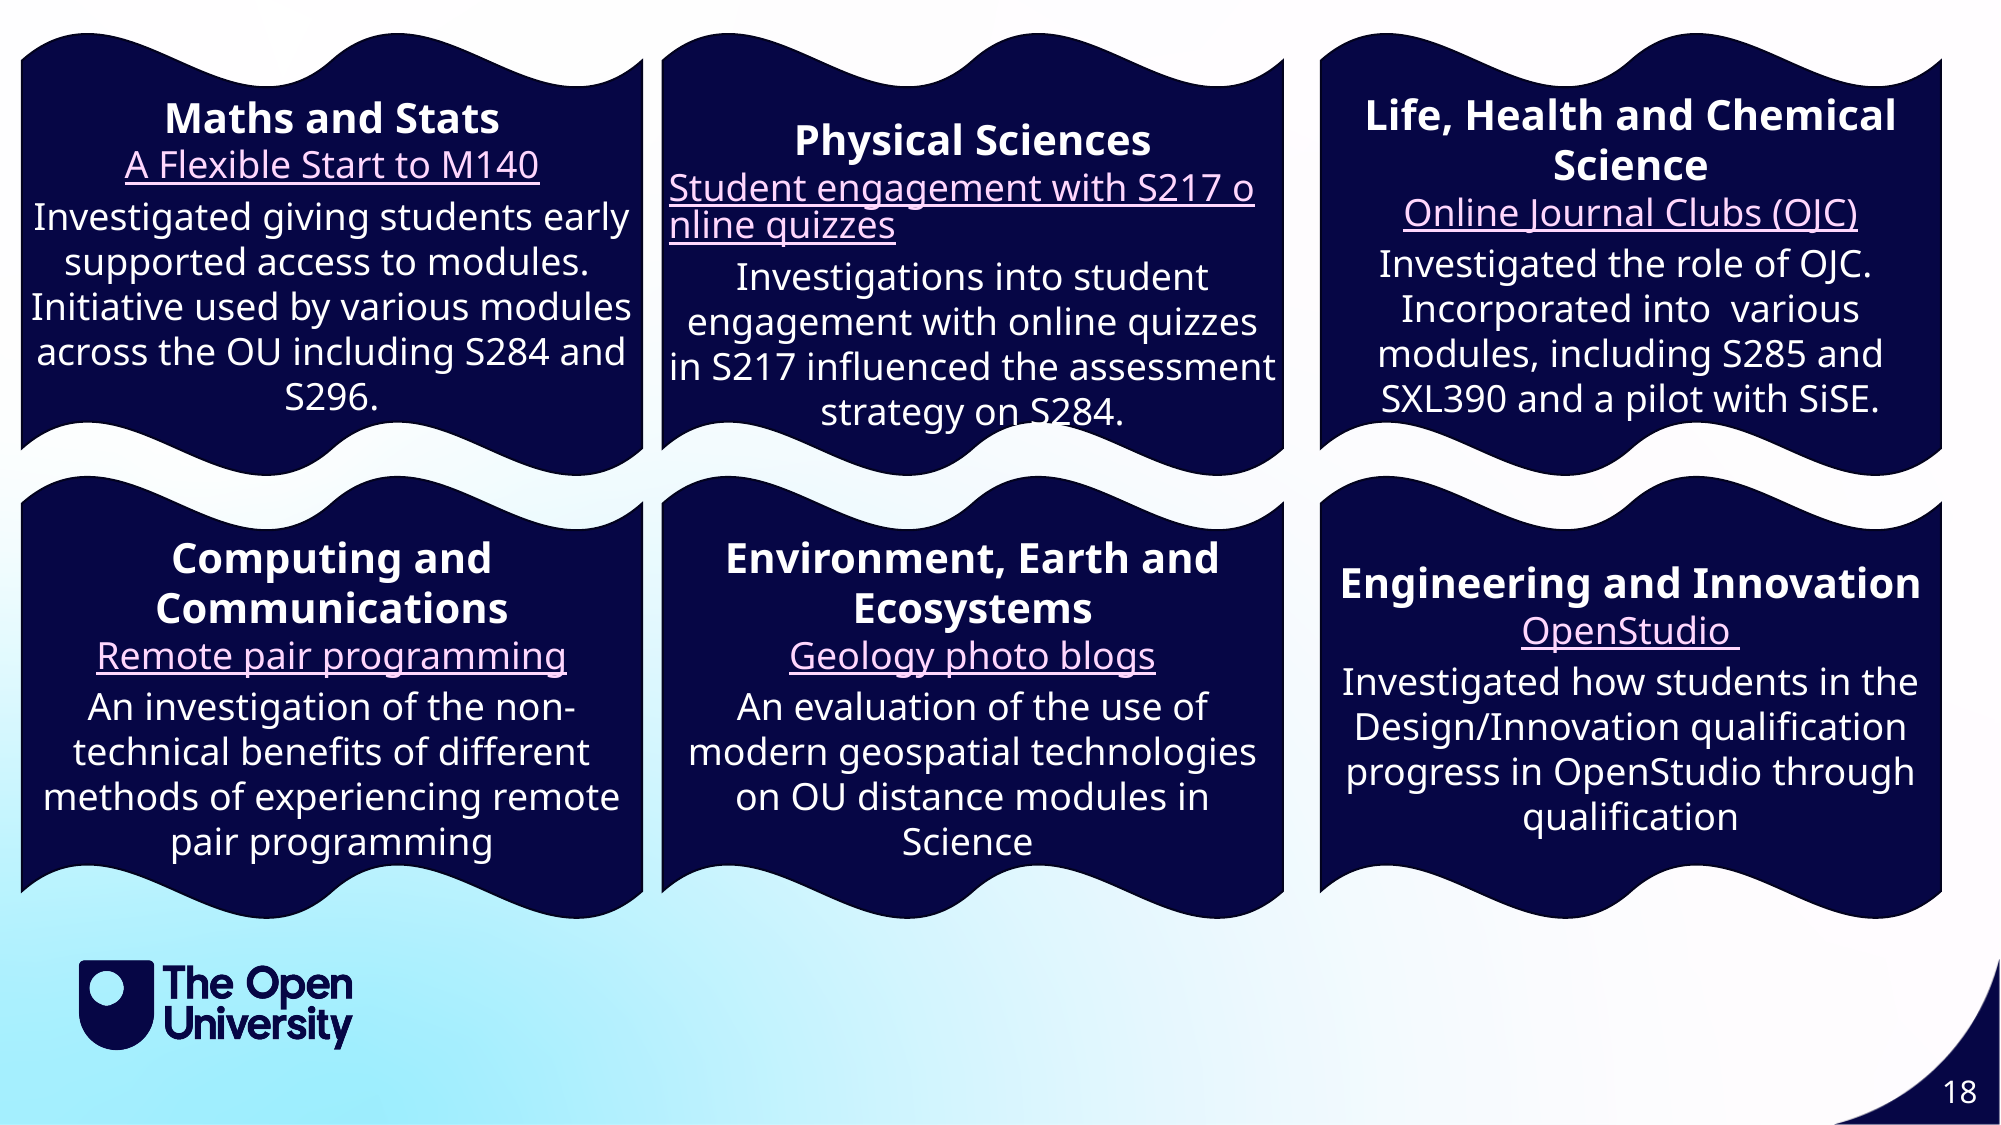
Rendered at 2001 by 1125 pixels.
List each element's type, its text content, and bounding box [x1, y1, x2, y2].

picture [77, 956, 358, 1053]
text_box Life, Health and Chemical Science Online Journal Clubs (OJC) Investigated the role of OJC. Incorporated into various modules, including S285 and SXL390 and a pilot with SiSE. [1319, 33, 1942, 476]
text_box Engineering and Innovation OpenStudio Investigated how students in the Design/Innovation qualification progress in OpenStudio through qualification [1319, 475, 1942, 919]
text_box Environment, Earth and Ecosystems Geology photo blogs An evaluation of the use of modern geospatial technologies on OU distance modules in Science [661, 475, 1284, 919]
picture [1834, 959, 2000, 1125]
text_box Computing and Communications Remote pair programming An investigation of the non-technical benefits of different methods of experiencing remote pair programming [20, 475, 644, 919]
text_box Maths and Stats A Flexible Start to M140 Investigated giving students early supported access to modules. Initiative used by various modules across the OU including S284 and S296. [20, 33, 644, 476]
text_box Physical Sciences Student engagement with S217 online quizzes Investigations into student engagement with online quizzes in S217 influenced the assessment strategy on S284. [661, 33, 1284, 476]
